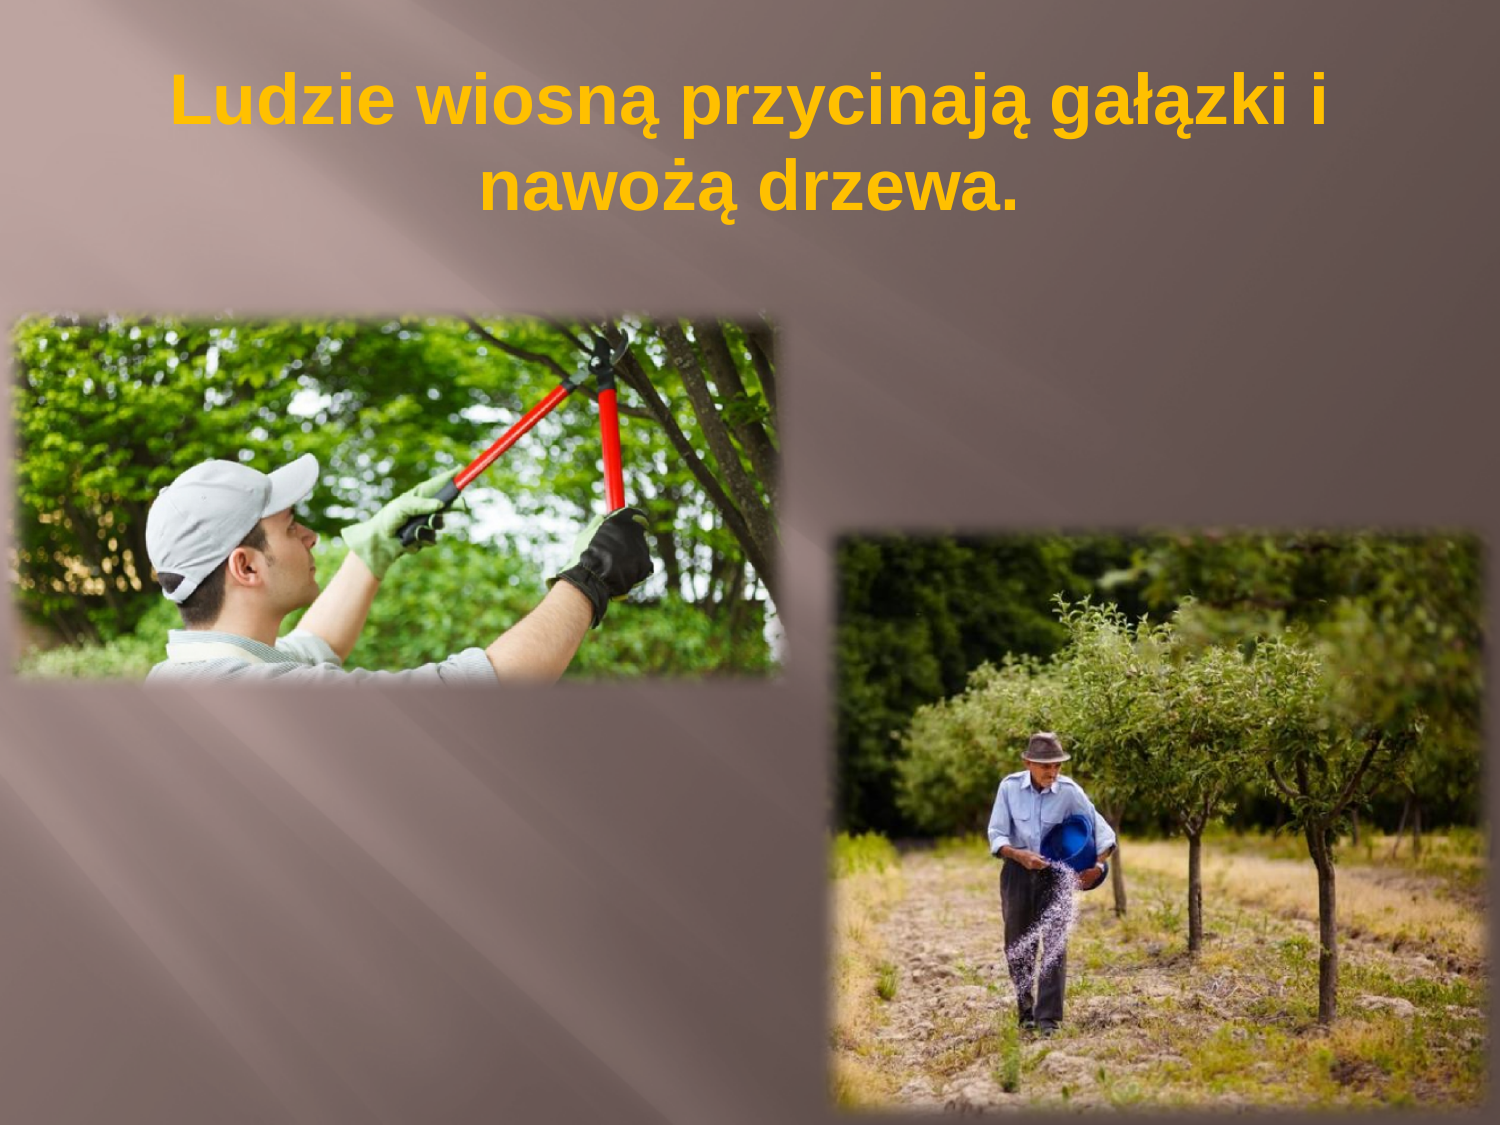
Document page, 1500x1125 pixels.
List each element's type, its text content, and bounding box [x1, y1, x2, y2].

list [0, 304, 795, 692]
title Ludzie wiosną przycinają gałązki i nawożą drzewa. [75, 45, 1425, 233]
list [815, 515, 1500, 1125]
